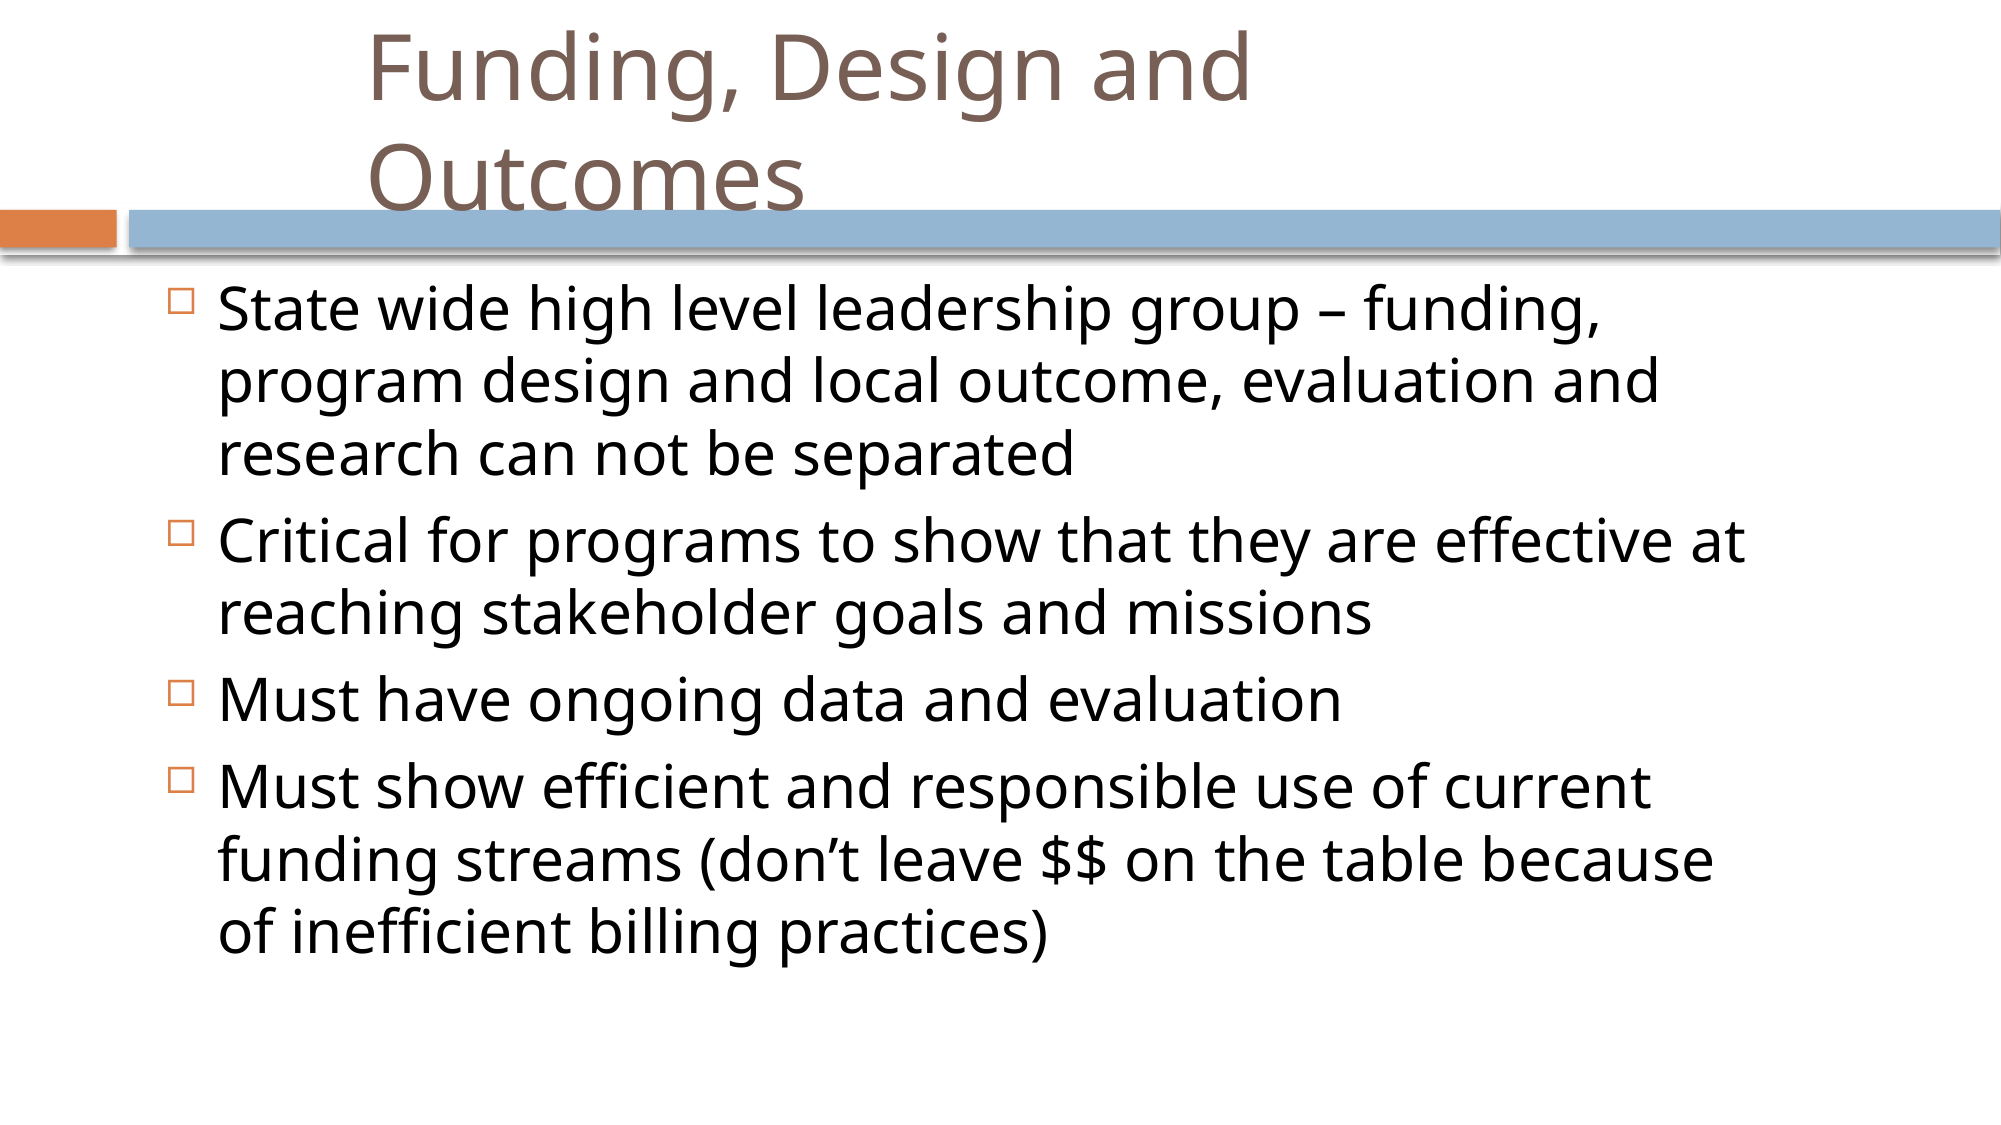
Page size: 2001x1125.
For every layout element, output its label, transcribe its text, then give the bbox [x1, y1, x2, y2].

title Funding, Design and Outcomes [350, 37, 1688, 200]
list State wide high level leadership group – funding, program design and local outcome, evaluation and research can not be separated Critical for programs to show that they are effective at reaching stakeholder goals and missions Must have ongoing data and evaluation Must show efficient and responsible use of current funding streams (don’t leave $$ on the table because of inefficient billing practices) [150, 262, 1788, 1000]
